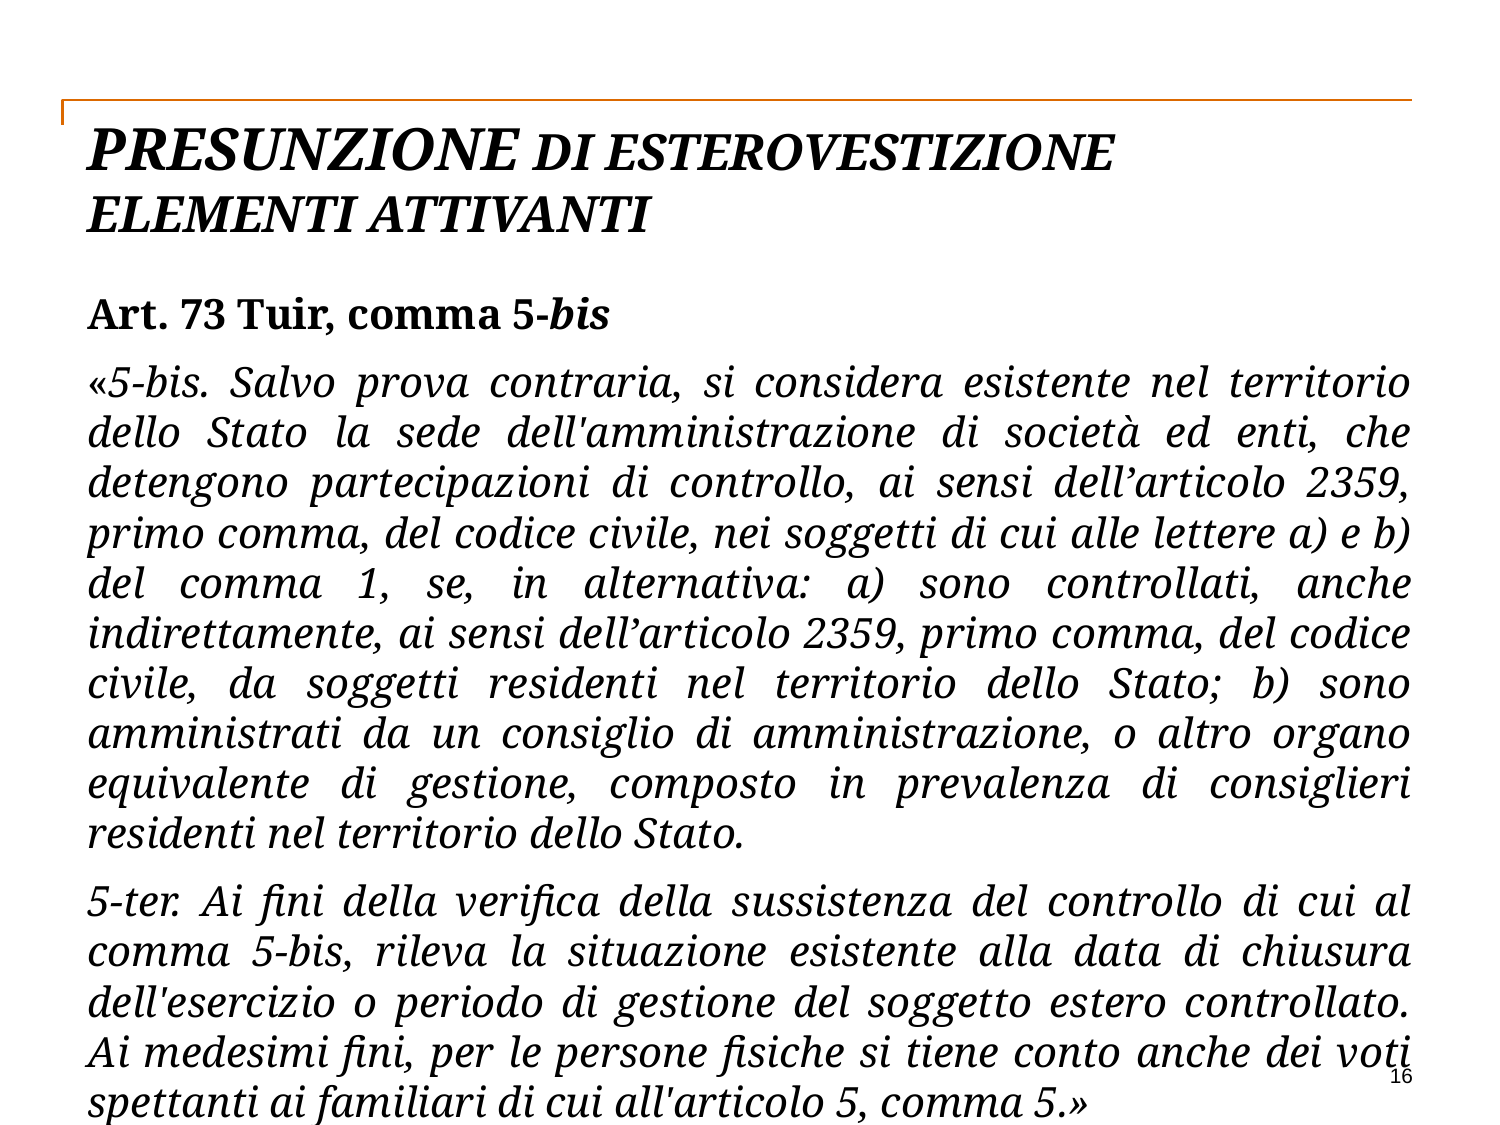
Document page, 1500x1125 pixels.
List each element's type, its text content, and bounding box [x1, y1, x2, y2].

title prEsunzione DI esterovestizione elementi attivanti [87, 112, 1413, 263]
list Art. 73 Tuir, comma 5-bis «5-bis. Salvo prova contraria, si considera esistente nel territorio dello Stato la sede dell'amministrazione di società ed enti, che detengono partecipazioni di controllo, ai sensi dell’articolo 2359, primo comma, del codice civile, nei soggetti di cui alle lettere a) e b) del comma 1, se, in alternativa: a) sono controllati, anche indirettamente, ai sensi dell’articolo 2359, primo comma, del codice civile, da soggetti residenti nel territorio dello Stato; b) sono amministrati da un consiglio di amministrazione, o altro organo equivalente di gestione, composto in prevalenza di consiglieri residenti nel territorio dello Stato. 5-ter. Ai fini della verifica della sussistenza del controllo di cui al comma 5-bis, rileva la situazione esistente alla data di chiusura dell'esercizio o periodo di gestione del soggetto estero controllato. Ai medesimi fini, per le persone fisiche si tiene conto anche dei voti spettanti ai familiari di cui all'articolo 5, comma 5.» [87, 287, 1413, 1100]
